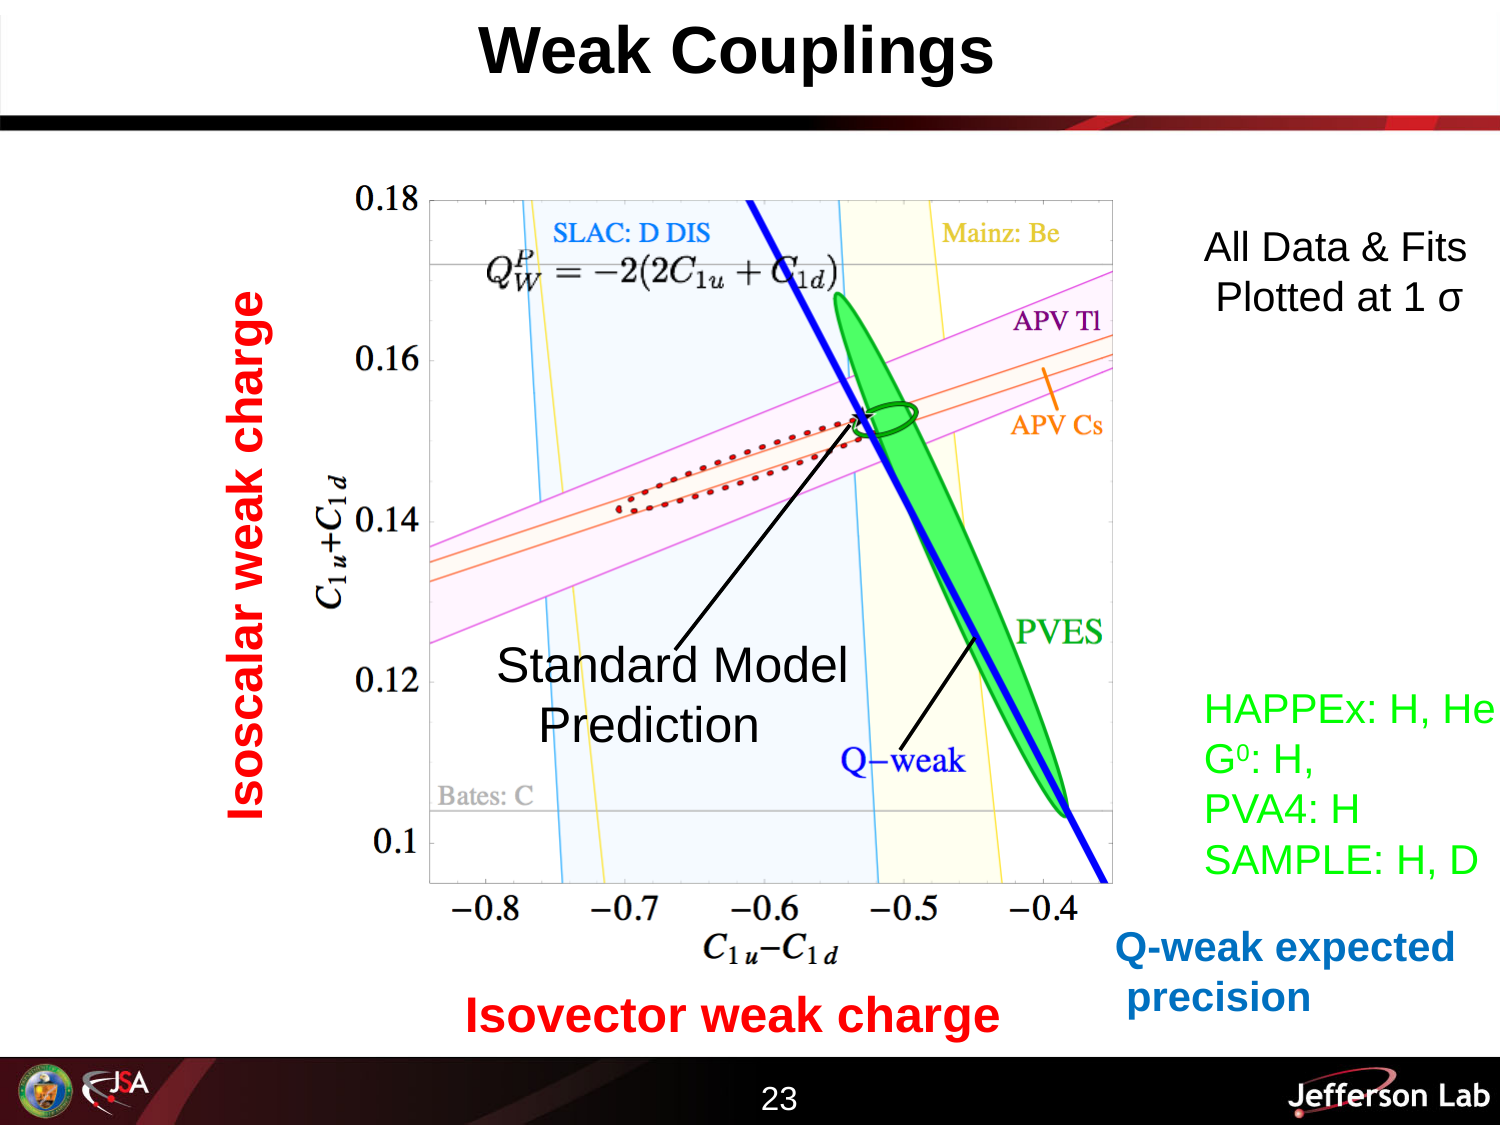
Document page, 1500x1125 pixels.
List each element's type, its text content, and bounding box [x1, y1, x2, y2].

text_box Q-weak expected precision [1100, 912, 1500, 1028]
text_box HAPPEx: H, He G0: H, PVA4: H SAMPLE: H, D [1189, 674, 1500, 890]
text_box Weak Couplings [237, 0, 1238, 130]
text_box Isovector weak charge [450, 985, 1100, 1050]
picture [0, 0, 1500, 1125]
text_box All Data & Fits Plotted at 1 σ [1189, 212, 1495, 328]
text_box Isoscalar weak charge [204, 200, 280, 850]
